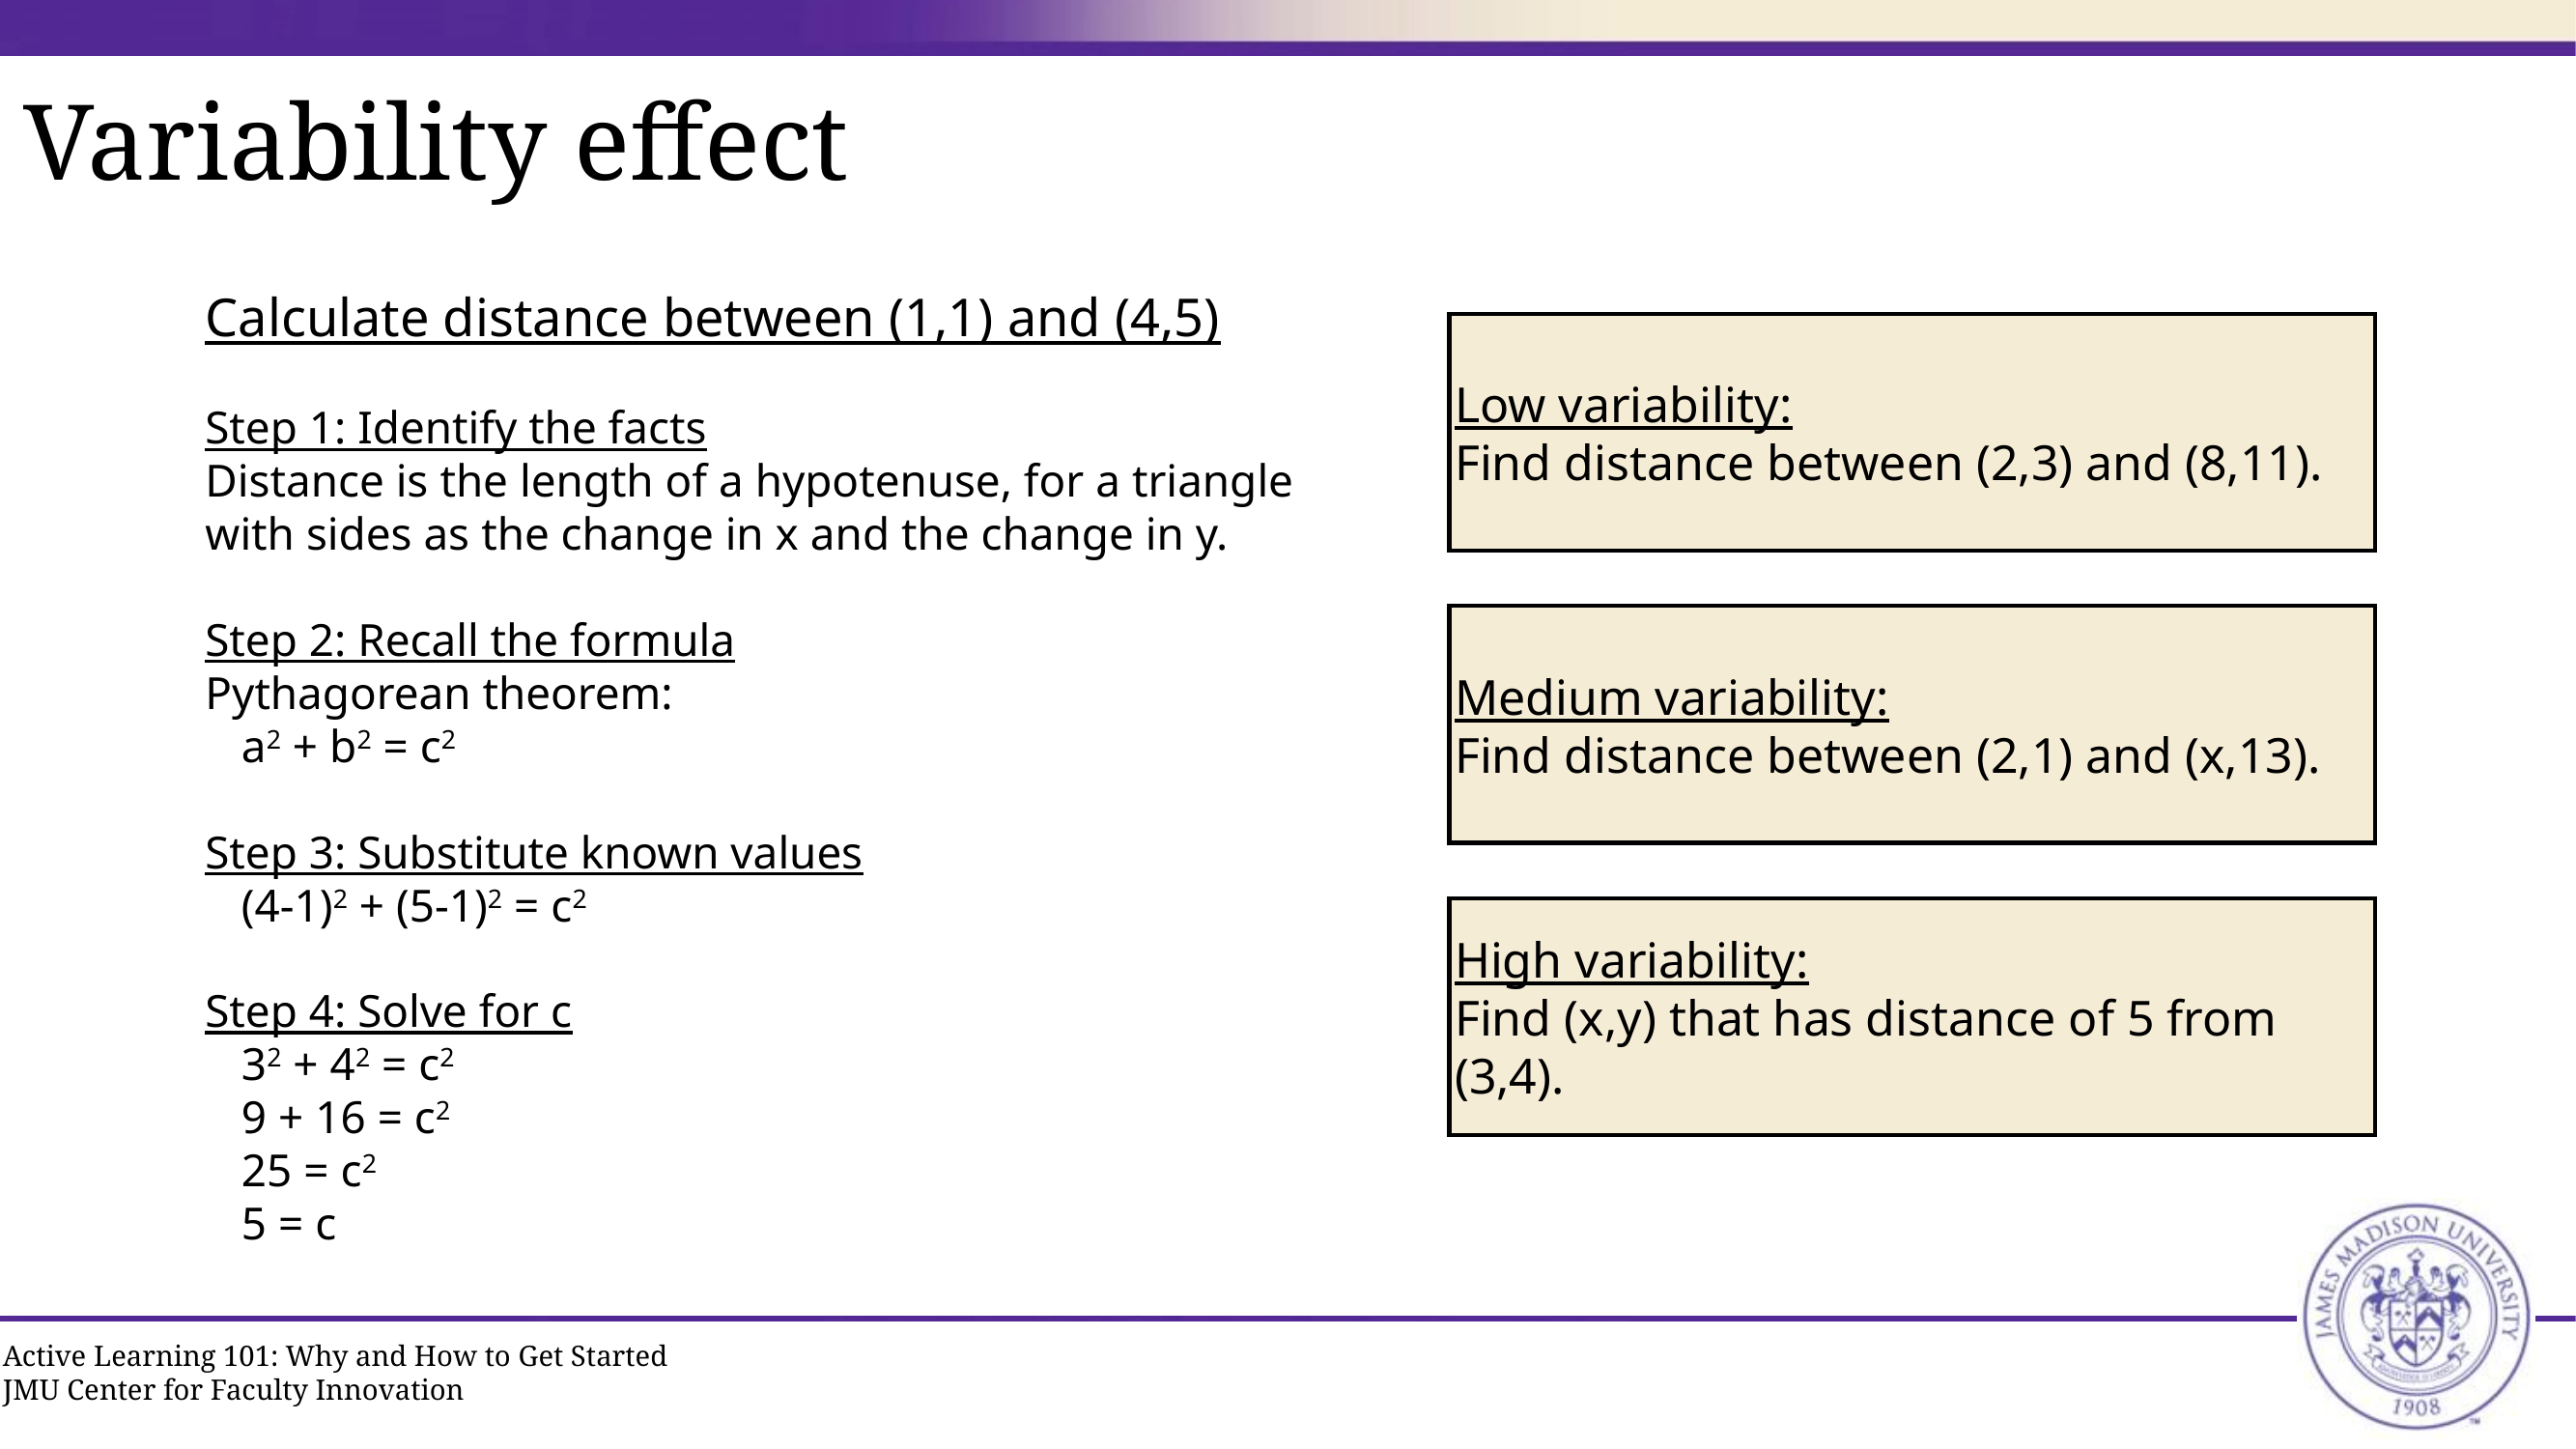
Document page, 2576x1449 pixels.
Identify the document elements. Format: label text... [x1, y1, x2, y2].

text_box Calculate distance between (1,1) and (4,5) Step 1: Identify the facts Distance is the length of a hypotenuse, for a triangle with sides as the change in x and the change in y. Step 2: Recall the formula Pythagorean theorem: a2 + b2 = c2 Step 3: Substitute known values (4-1)2 + (5-1)2 = c2 Step 4: Solve for c 32 + 42 = c2 9 + 16 = c2 25 = c2 5 = c [197, 209, 1397, 1324]
picture [0, 0, 2576, 56]
text_box Medium variability: Find distance between (2,1) and (x,13). [1449, 606, 2375, 843]
title Variability effect [17, 58, 1656, 218]
picture [0, 1316, 197, 1321]
picture [1397, 1198, 2576, 1439]
text_box High variability: Find (x,y) that has distance of 5 from (3,4). [1449, 897, 2375, 1136]
text_box Low variability: Find distance between (2,3) and (8,11). [1449, 313, 2375, 551]
